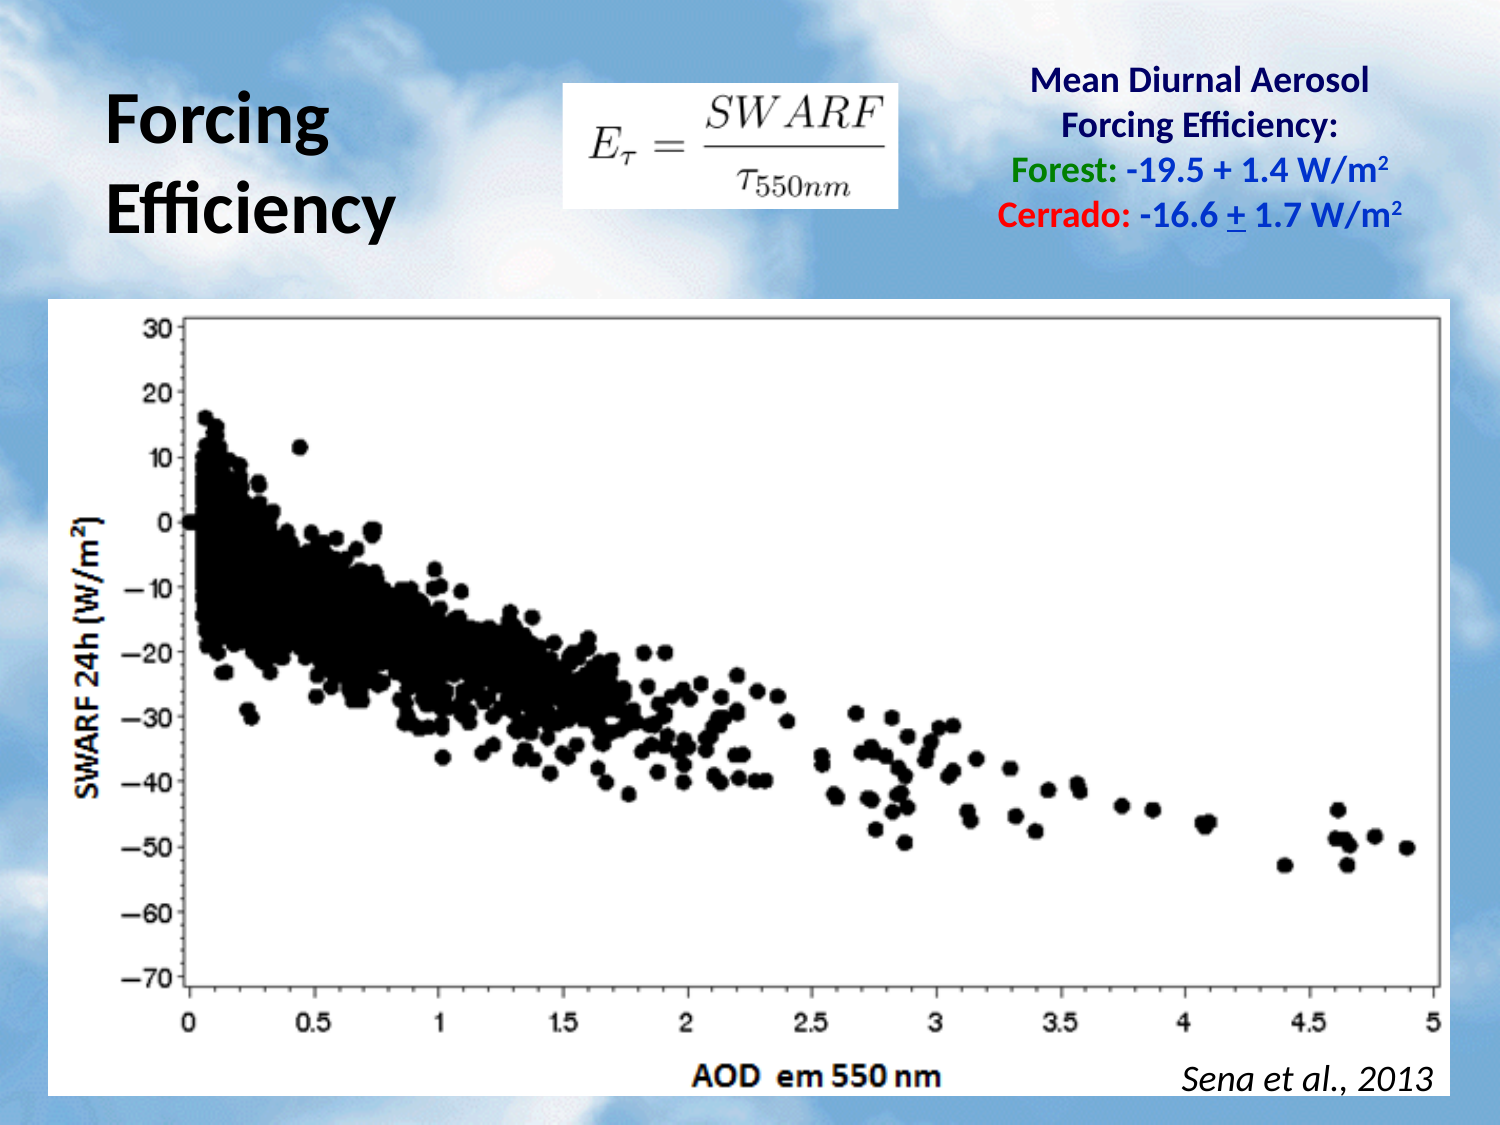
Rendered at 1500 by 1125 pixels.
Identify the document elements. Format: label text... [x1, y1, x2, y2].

text_box Mean Diurnal Aerosol Forcing Efficiency: Forest: -19.5 + 1.4 W/m2 Cerrado: -16.6 + 1.7 W/m2 [950, 37, 1450, 252]
picture [0, 0, 1500, 1125]
text_box Forcing Efficiency [90, 61, 413, 256]
text_box Sena et al., 2013 [1166, 1103, 1449, 1107]
